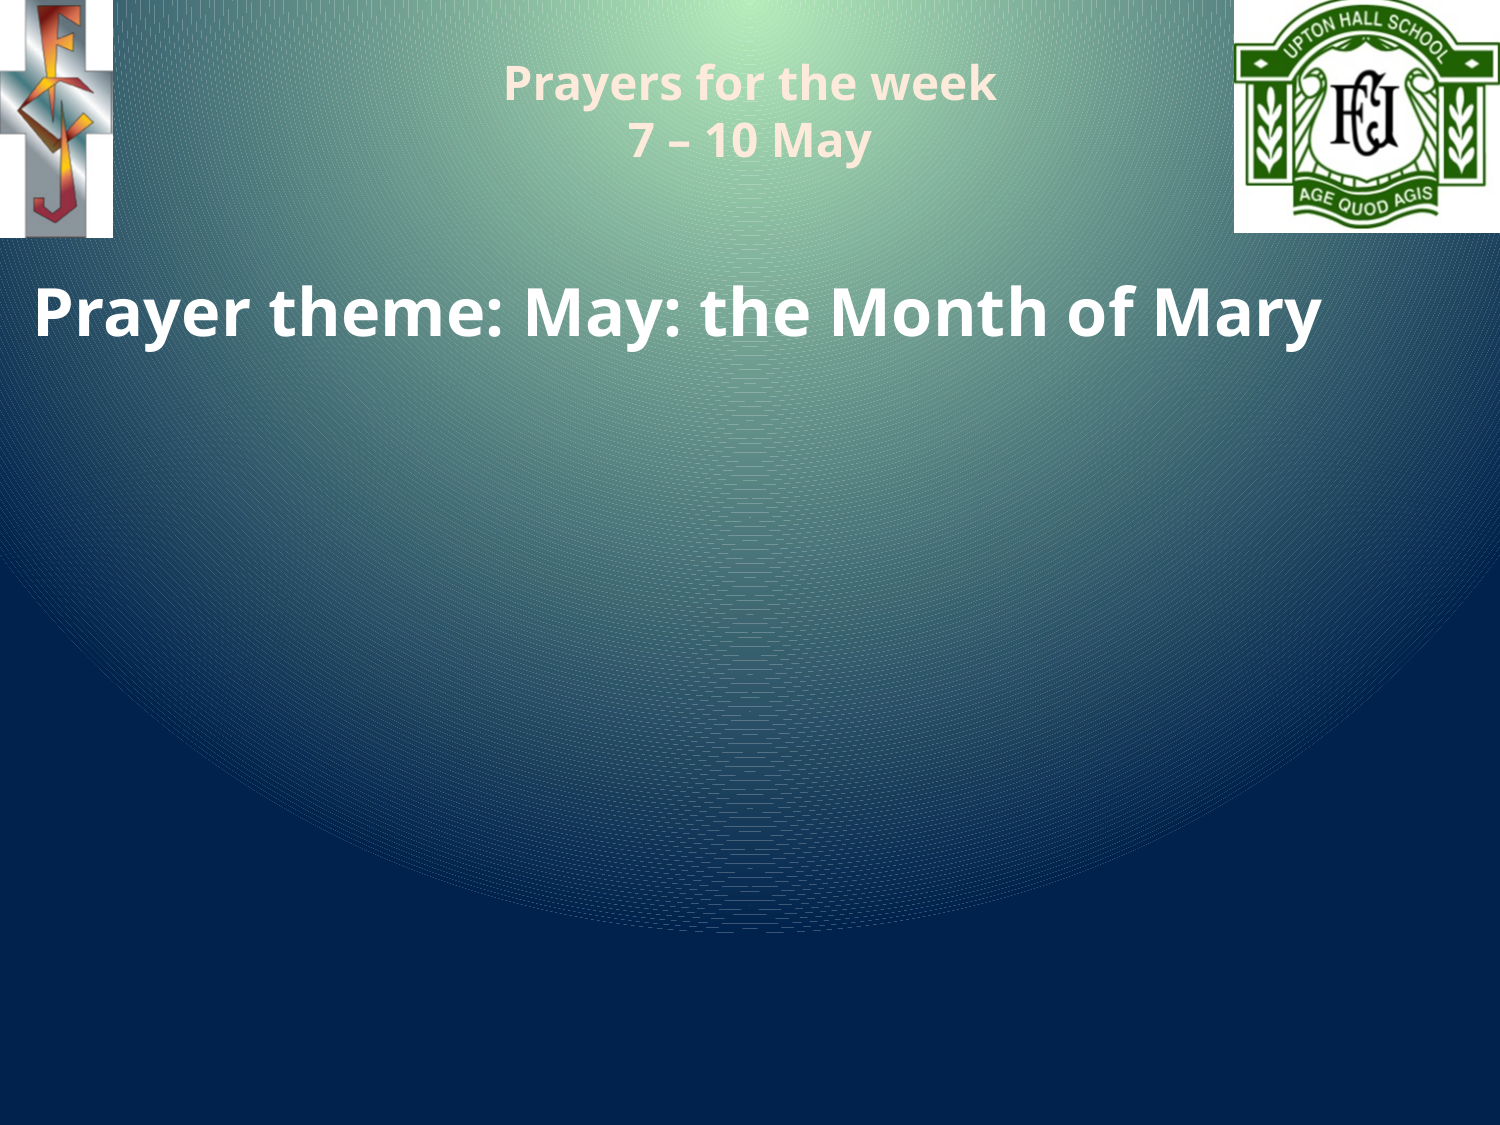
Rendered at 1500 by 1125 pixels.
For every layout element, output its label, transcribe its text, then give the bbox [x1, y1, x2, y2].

title Prayers for the week 7 – 10 May [117, 45, 1228, 233]
picture [1233, 0, 1500, 233]
list Prayer theme: May: the Month of Mary [17, 262, 1425, 1094]
picture [0, 0, 113, 239]
